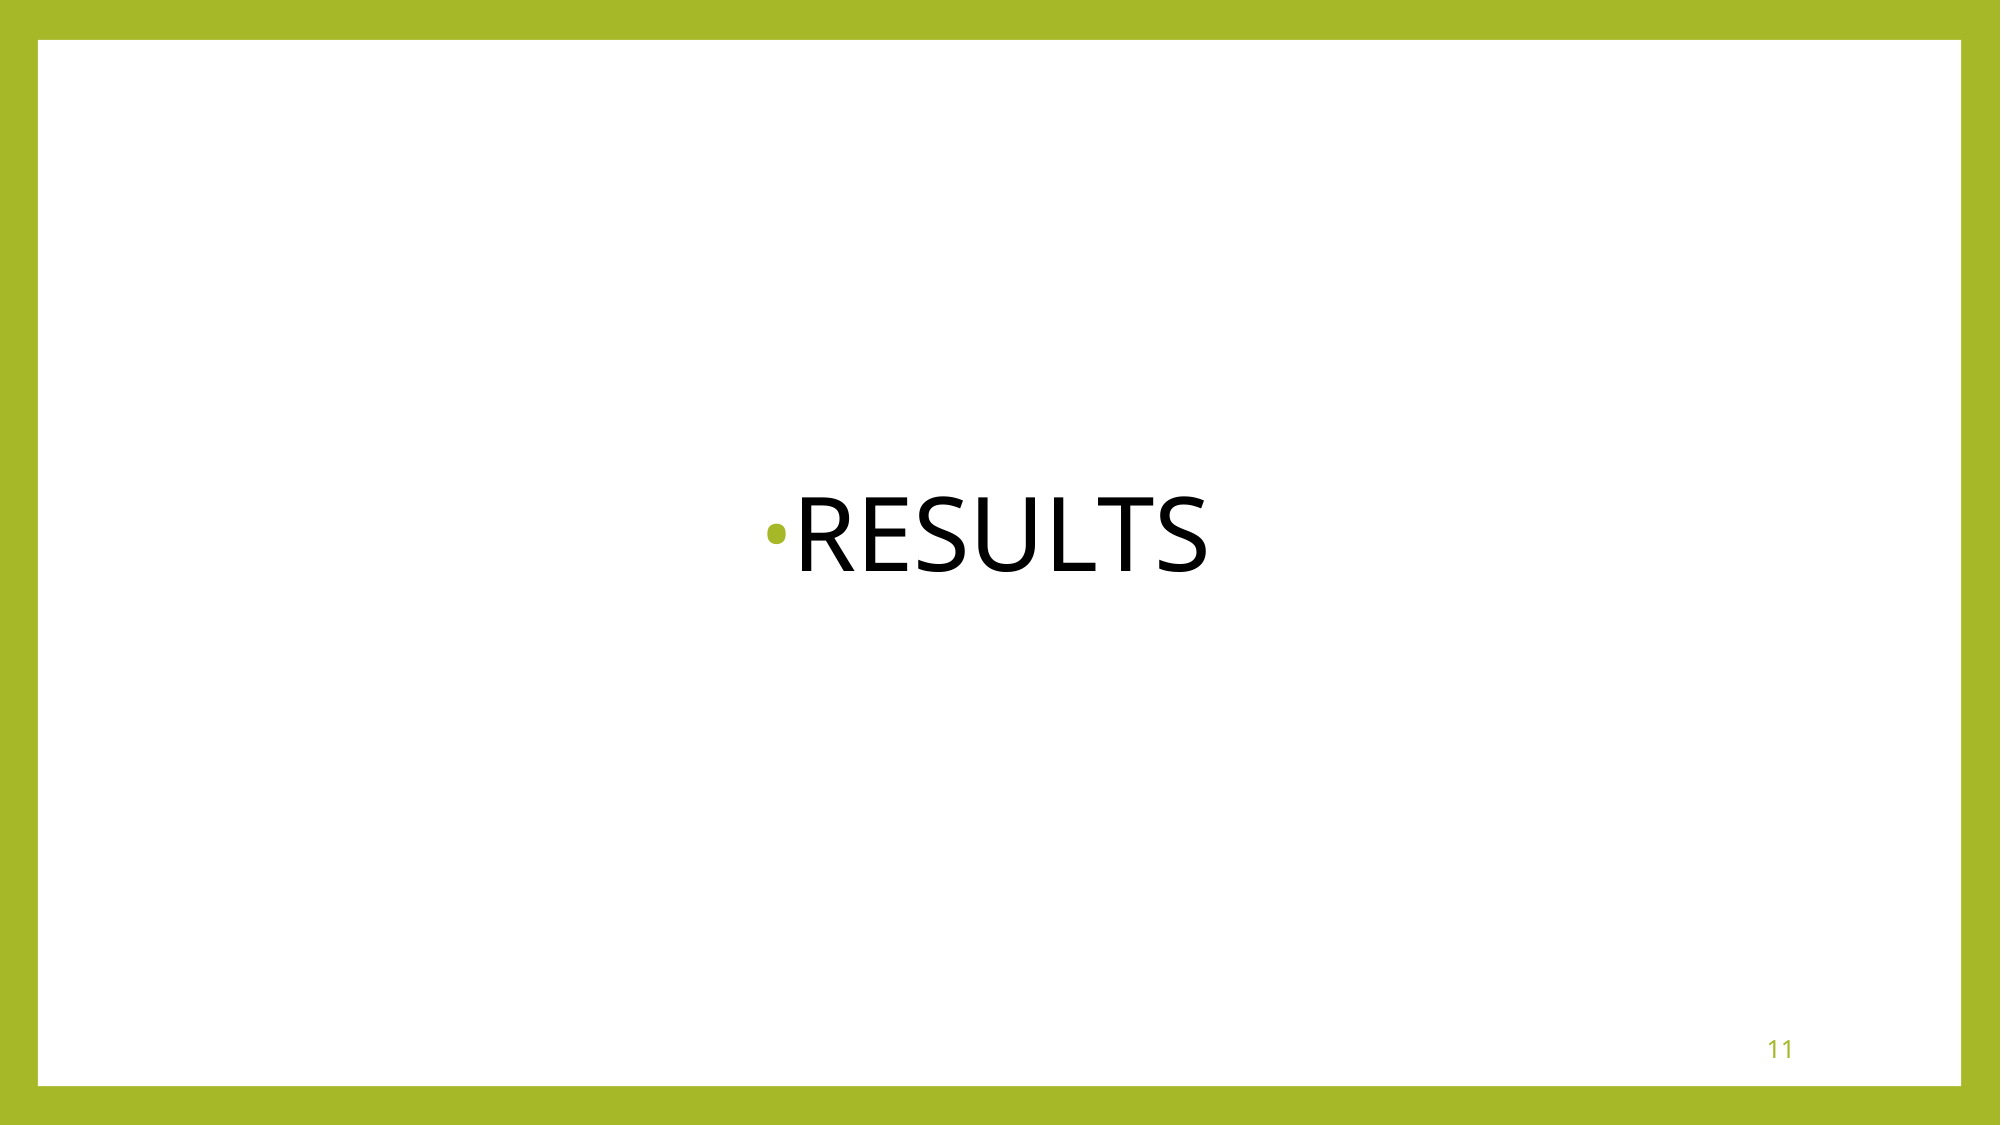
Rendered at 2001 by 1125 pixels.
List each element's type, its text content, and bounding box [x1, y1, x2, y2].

slide_number 11 [1530, 1020, 1811, 1081]
list RESULTS [738, 475, 1253, 638]
